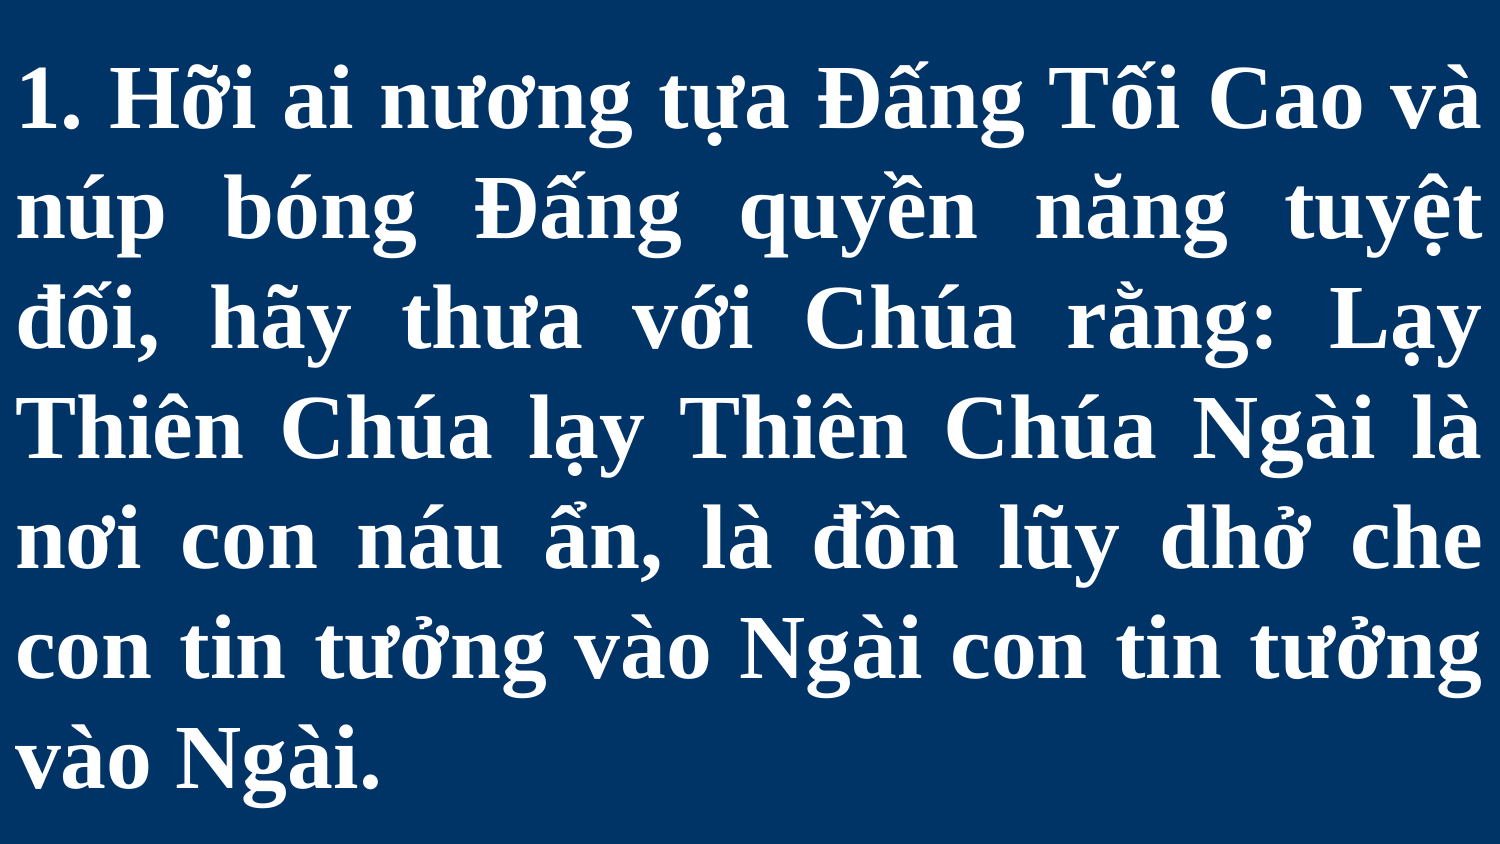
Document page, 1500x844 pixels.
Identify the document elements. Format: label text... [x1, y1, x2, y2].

title 1. Hỡi ai nương tựa Đấng Tối Cao và núp bóng Đấng quyền năng tuyệt đối, hãy thưa với Chúa rằng: Lạy Thiên Chúa lạy Thiên Chúa Ngài là nơi con náu ẩn, là đồn lũy dhở che con tin tưởng vào Ngài con tin tưởng vào Ngài. [0, 0, 1500, 844]
